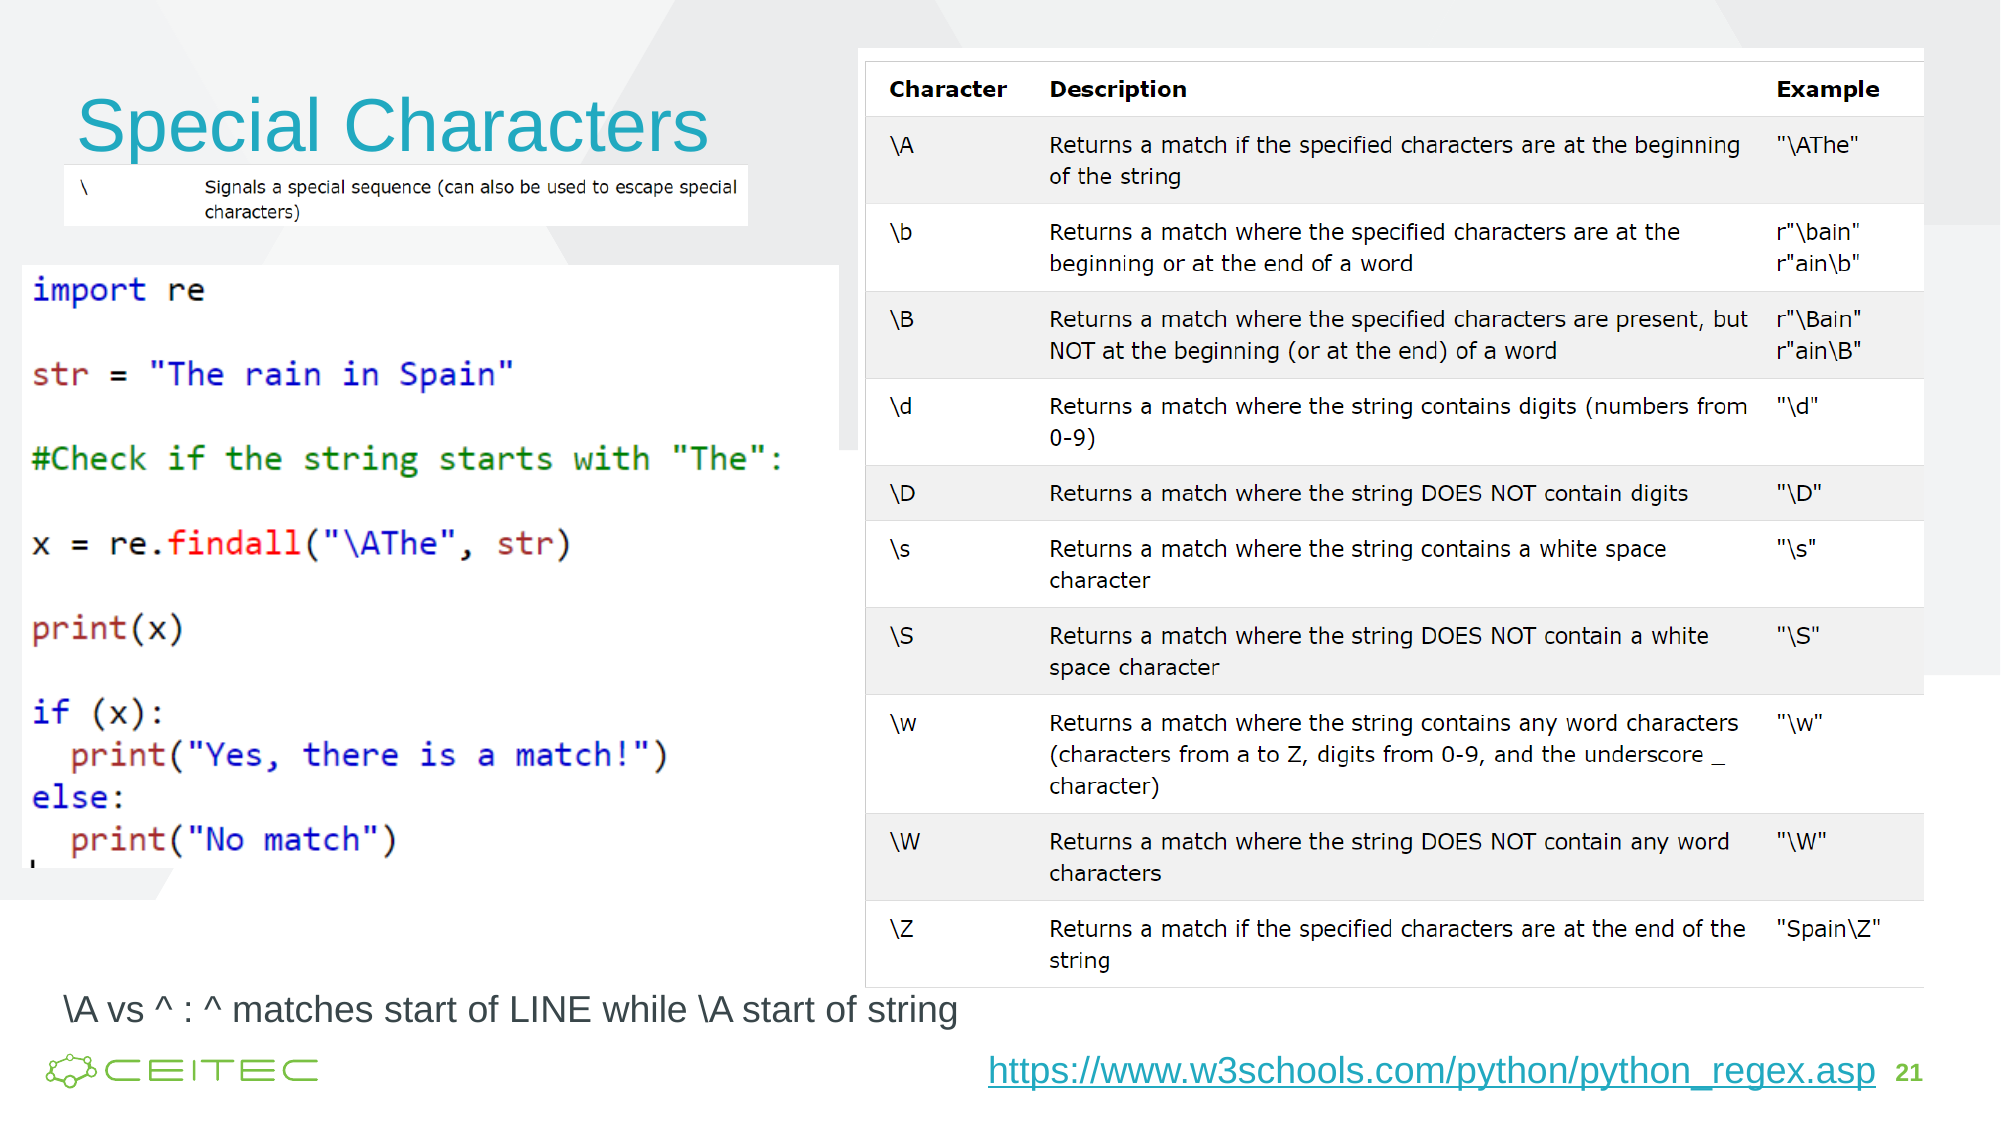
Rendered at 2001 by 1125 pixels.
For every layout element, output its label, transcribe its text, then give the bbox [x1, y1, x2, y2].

slide_number 21 [1892, 1051, 1924, 1087]
text_box \A vs ^ : ^ matches start of LINE while \A start of string [48, 978, 1132, 1038]
text_box https://www.w3schools.com/python/python_regex.asp [973, 1038, 1892, 1099]
picture [857, 48, 1924, 1005]
picture [64, 164, 748, 226]
picture [22, 265, 839, 868]
title Special Characters [76, 59, 857, 196]
